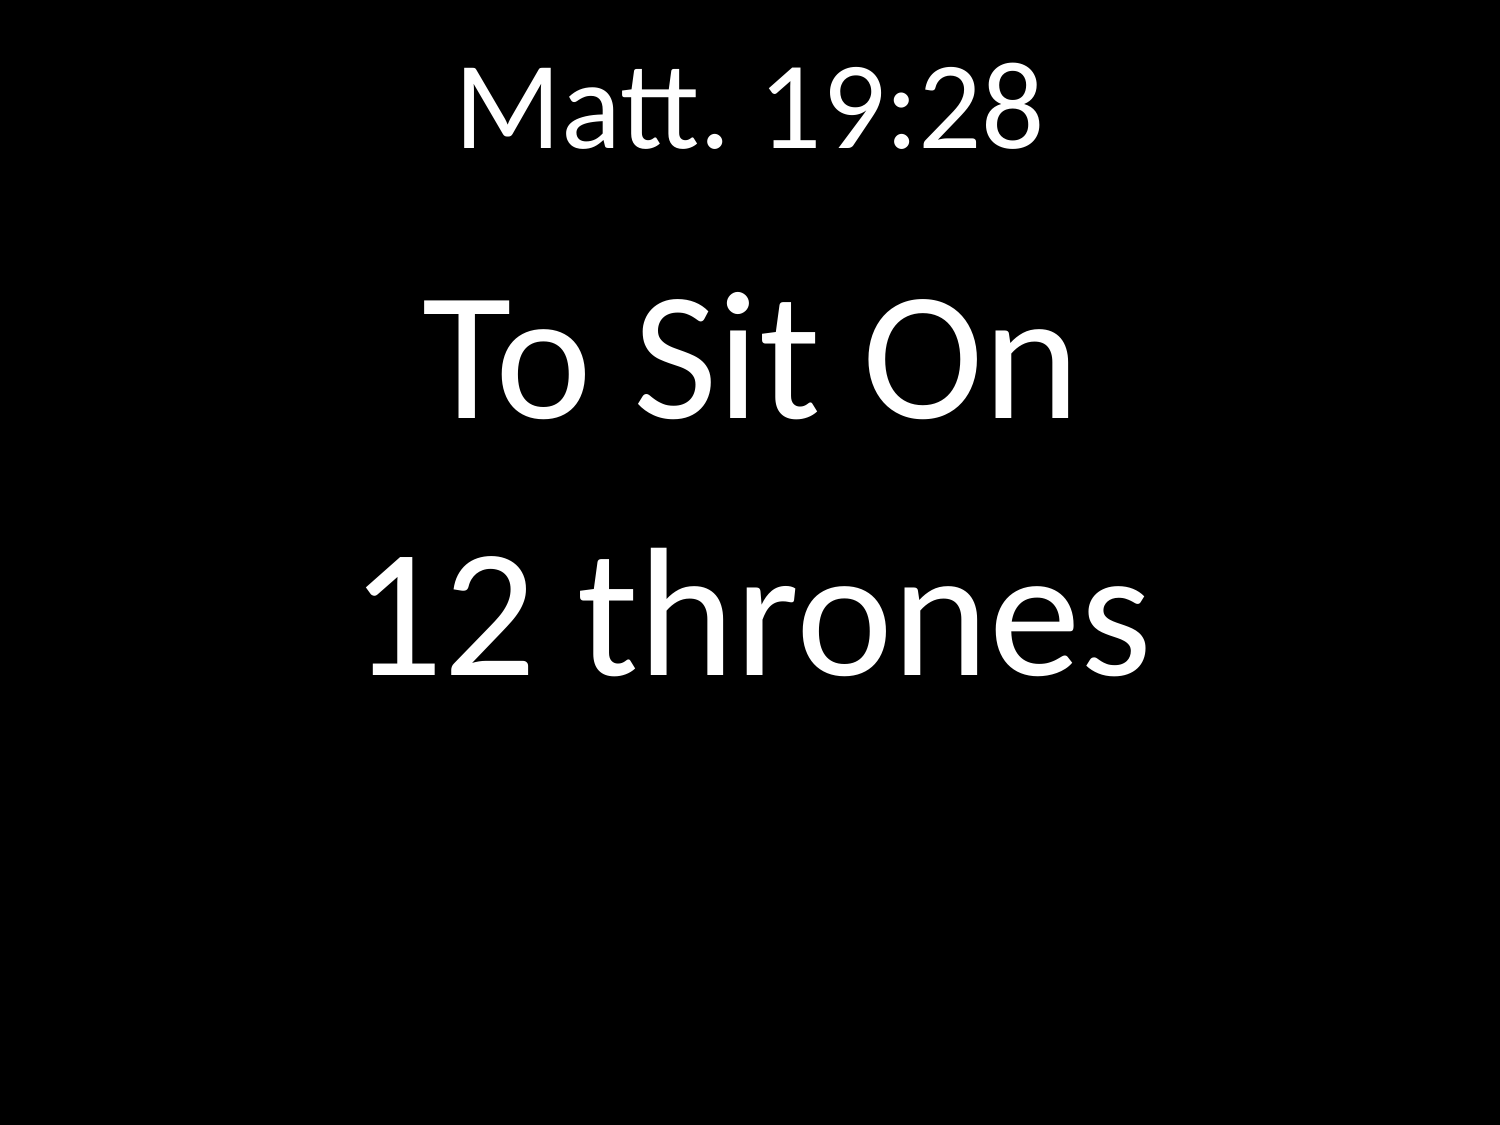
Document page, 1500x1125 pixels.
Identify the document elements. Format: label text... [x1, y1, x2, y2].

title Matt. 19:28 [75, 5, 1425, 193]
list To Sit On 12 thrones [30, 228, 1473, 1103]
